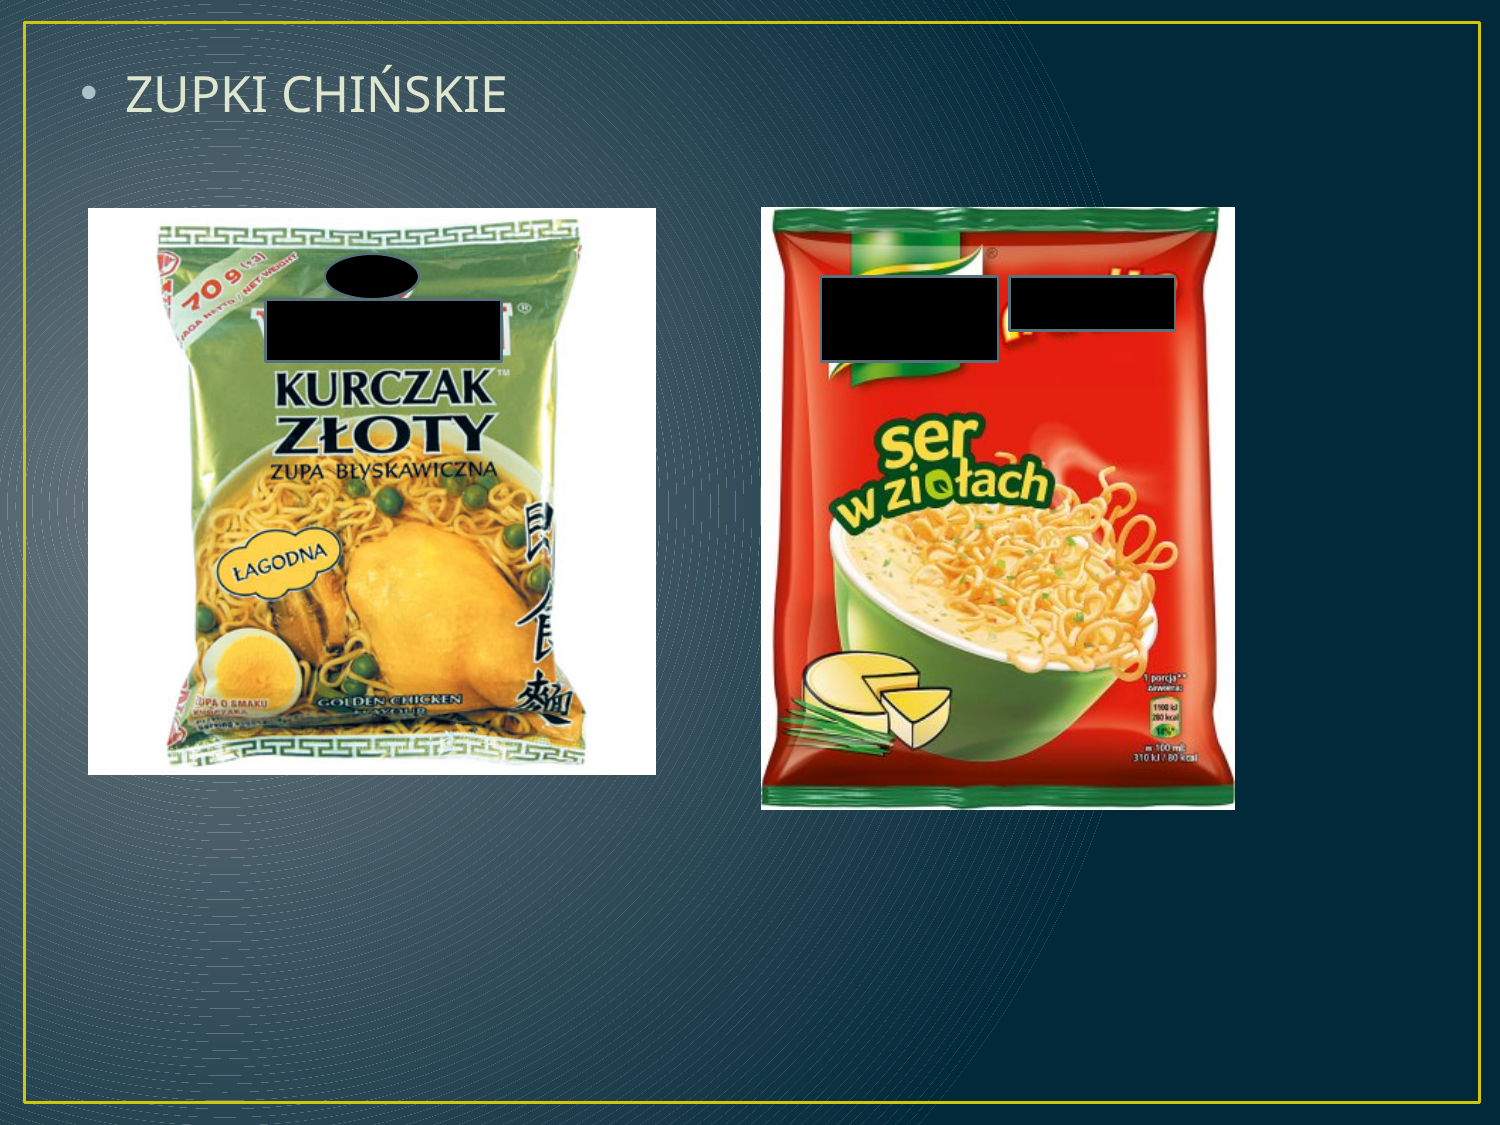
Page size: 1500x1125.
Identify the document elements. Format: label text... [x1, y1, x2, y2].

list ZUPKI CHIŃSKIE [64, 54, 1425, 1005]
picture [88, 207, 656, 776]
picture [761, 207, 1234, 810]
